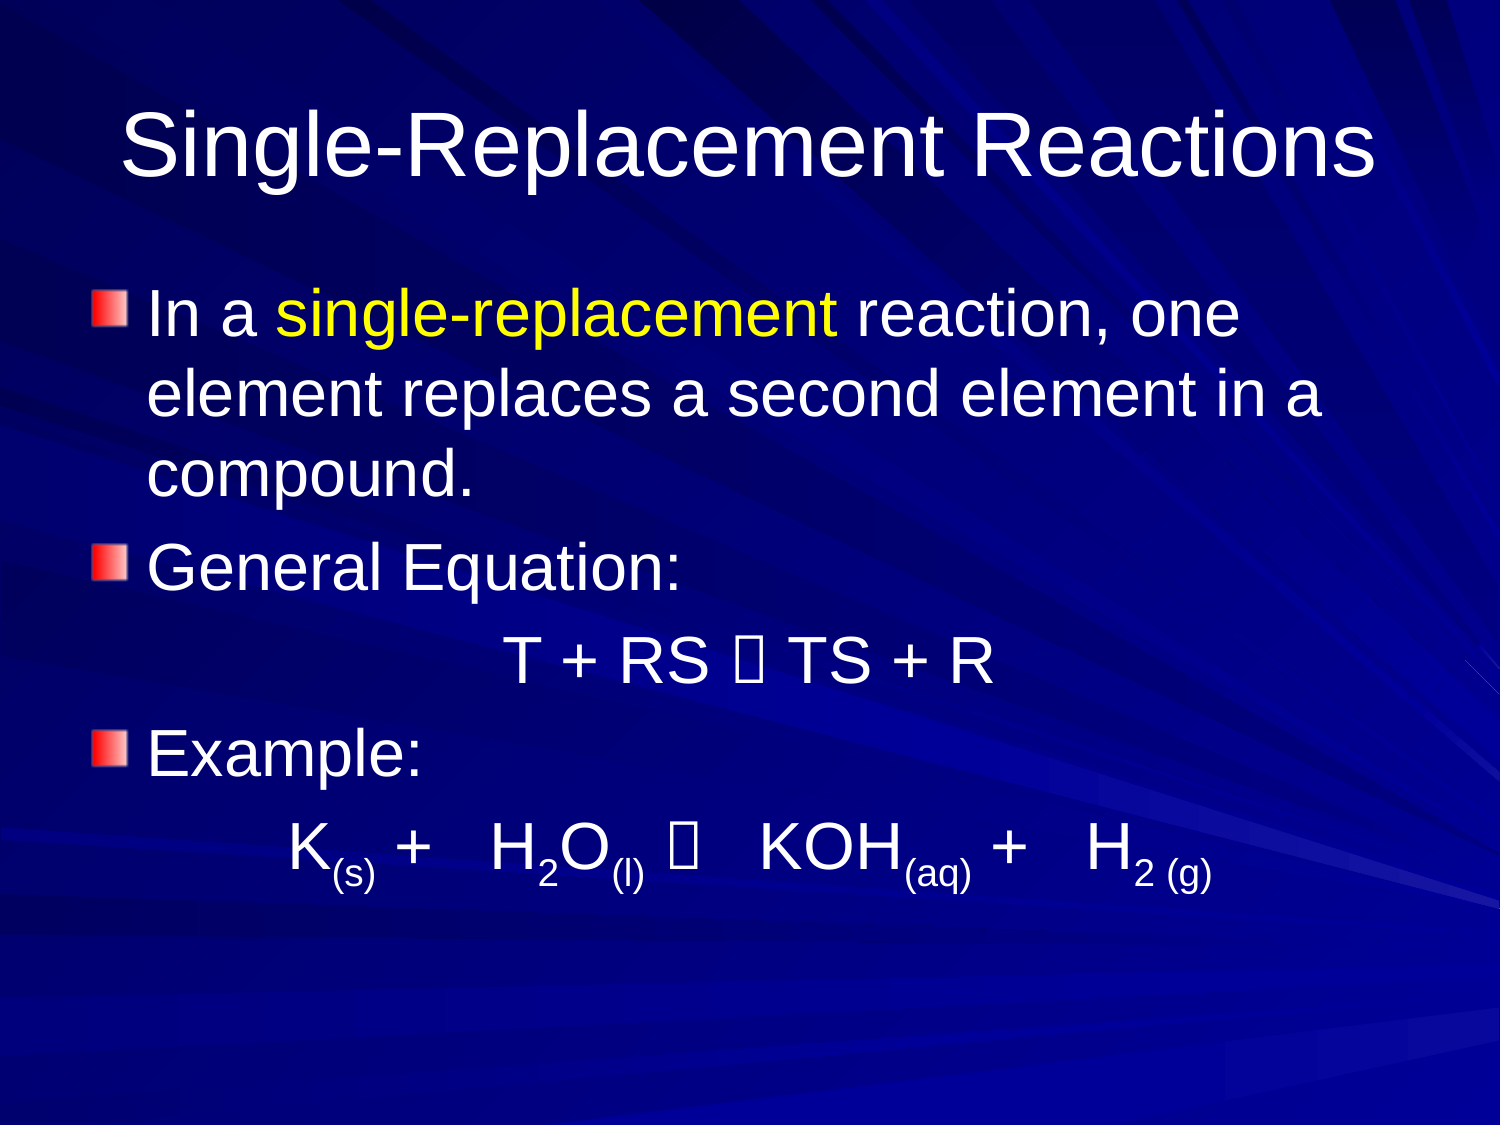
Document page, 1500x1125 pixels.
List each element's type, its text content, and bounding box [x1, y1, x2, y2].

list In a single-replacement reaction, one element replaces a second element in a compound. General Equation: T + RS  TS + R Example: K(s) + H2O(l)  KOH(aq) + H2 (g) [74, 262, 1426, 1006]
title Single-Replacement Reactions [74, 45, 1426, 234]
picture [90, 728, 132, 771]
picture [90, 288, 132, 331]
picture [90, 542, 132, 585]
